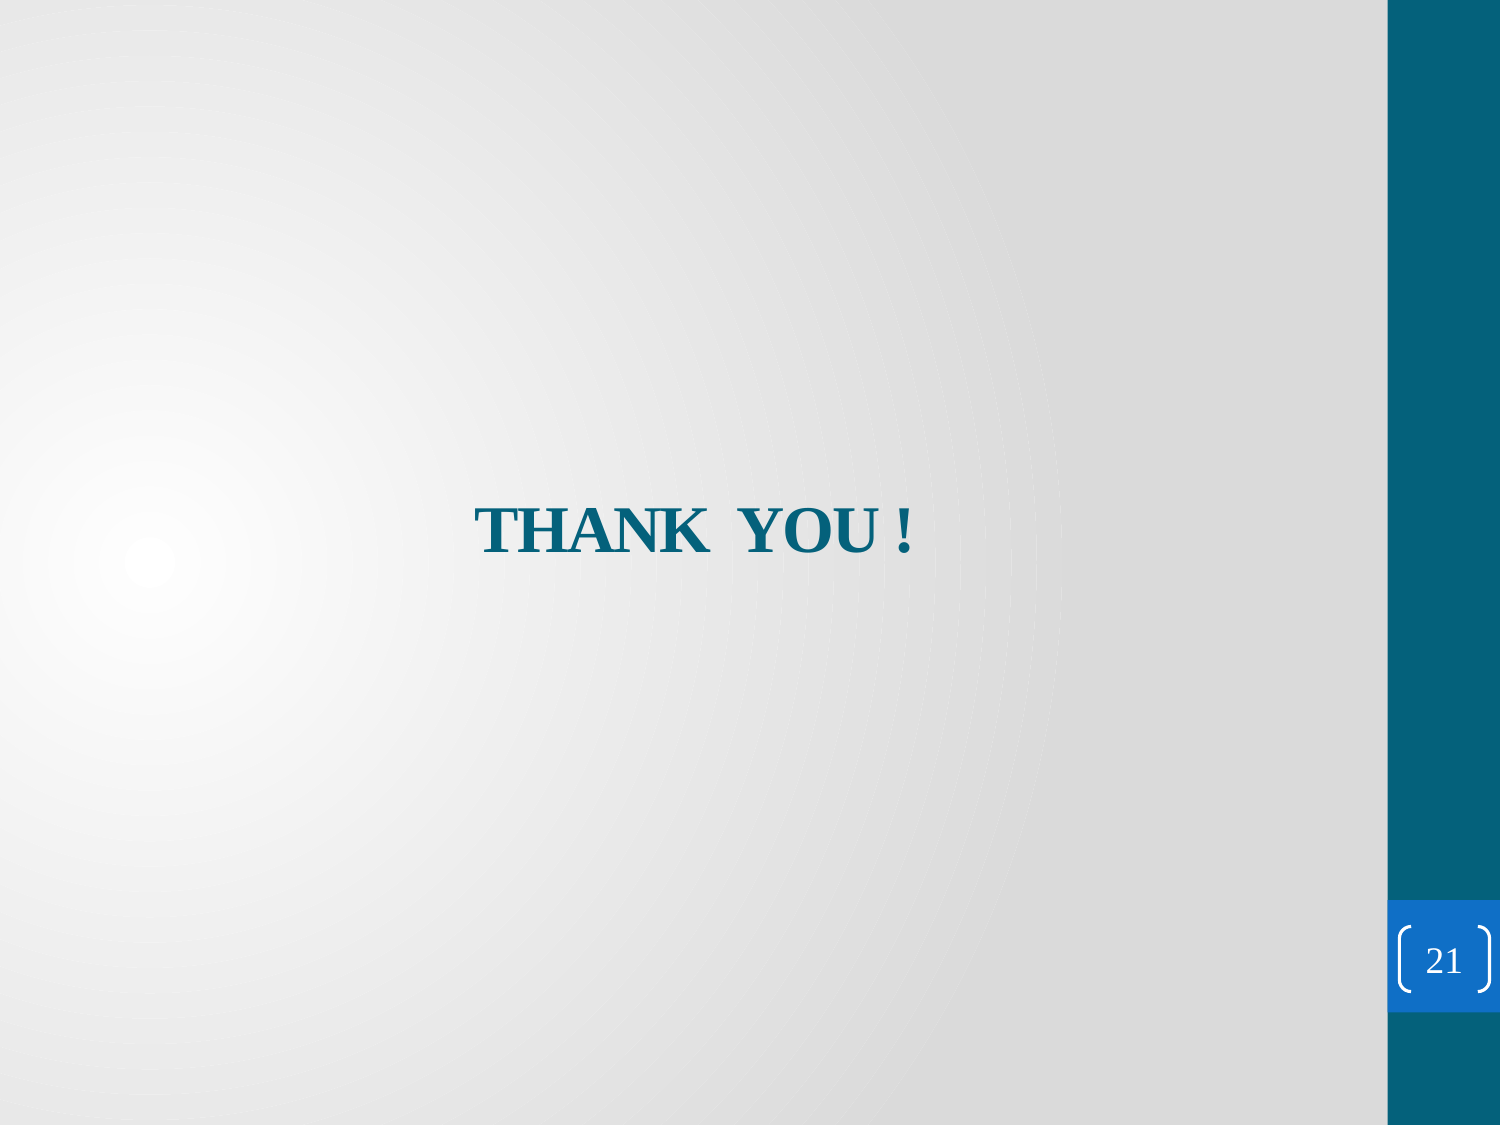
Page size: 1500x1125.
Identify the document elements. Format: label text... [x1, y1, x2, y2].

title THANK YOU ! [70, 243, 1321, 809]
slide_number 21 [1397, 924, 1492, 994]
